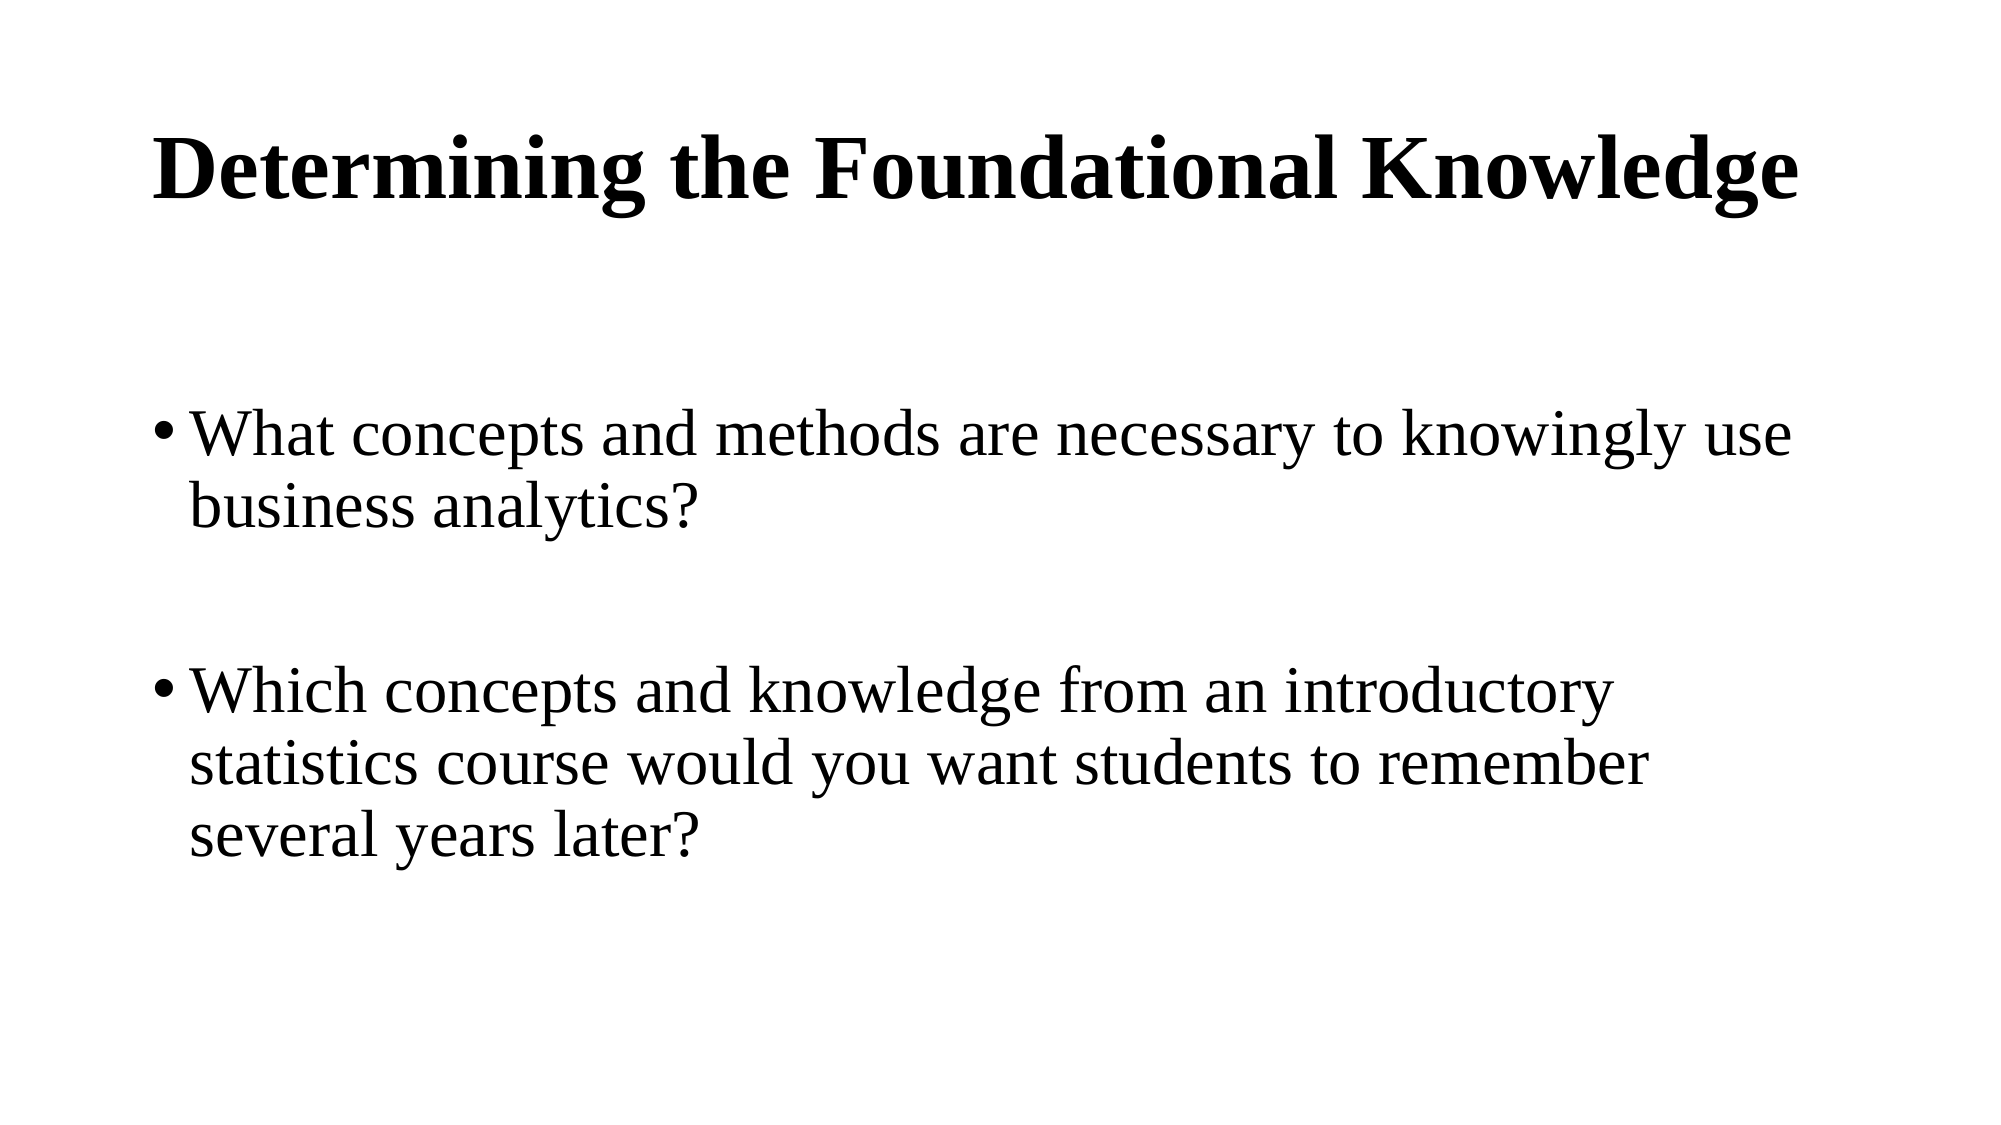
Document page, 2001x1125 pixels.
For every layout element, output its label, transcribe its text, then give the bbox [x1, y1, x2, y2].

title Determining the Foundational Knowledge [137, 59, 1863, 278]
list What concepts and methods are necessary to knowingly use business analytics? Which concepts and knowledge from an introductory statistics course would you want students to remember several years later? [137, 299, 1863, 1014]
